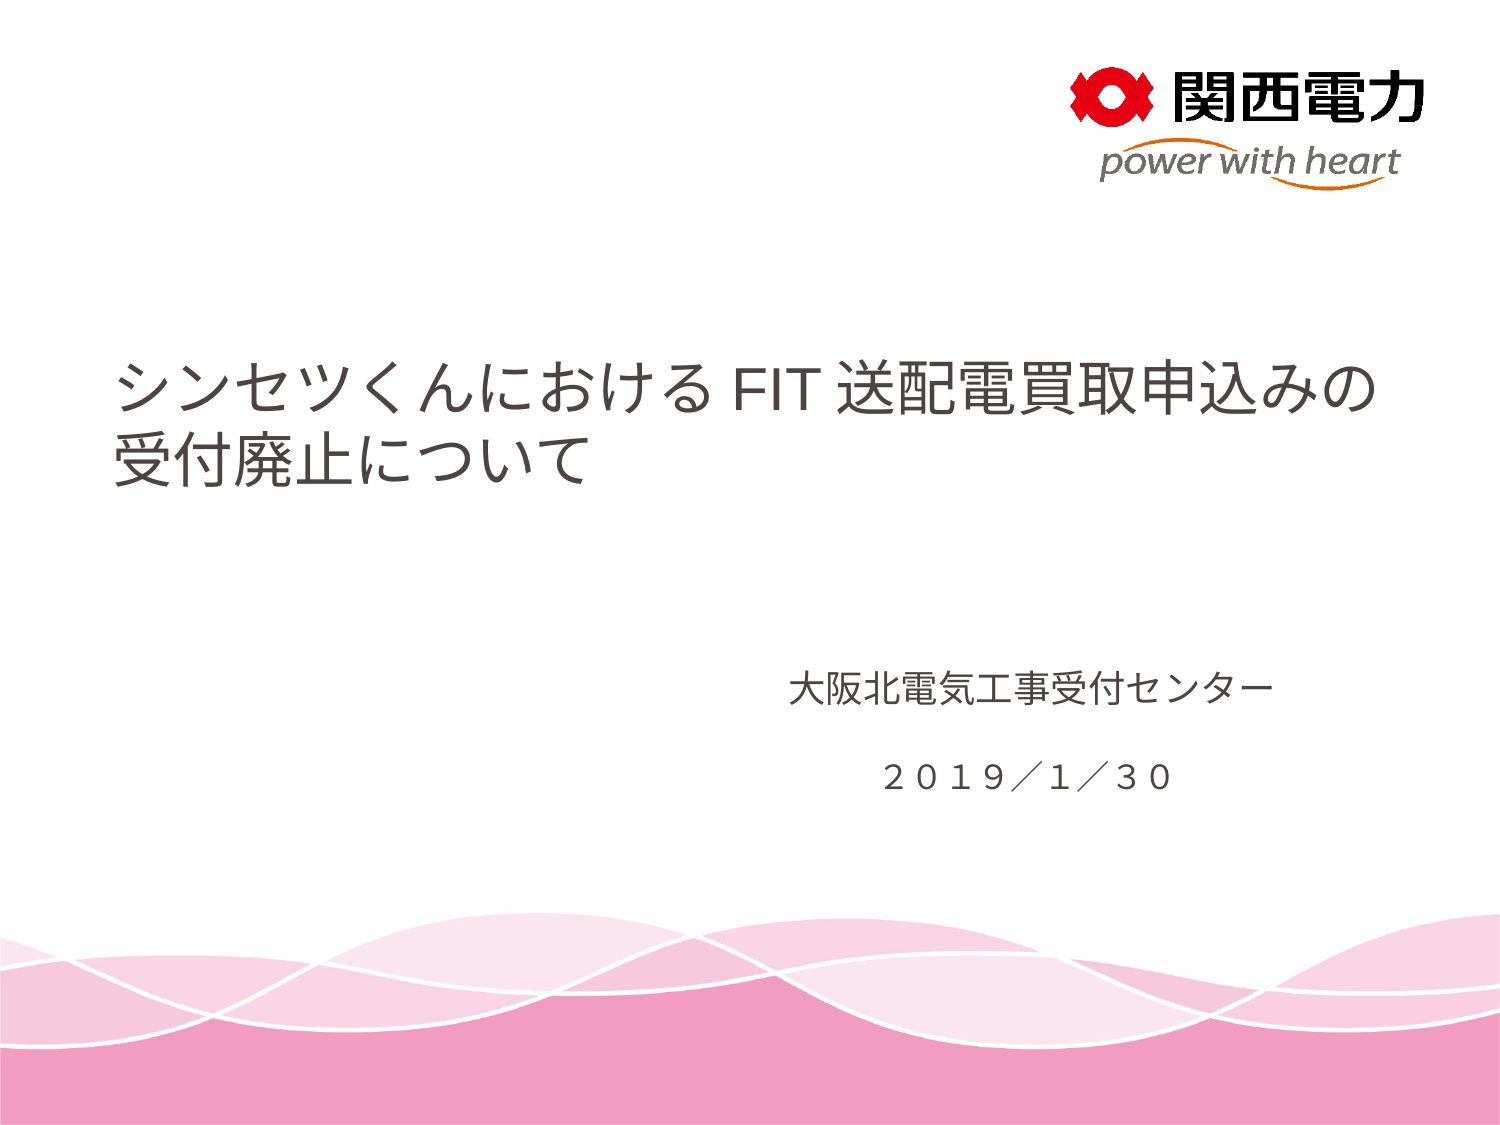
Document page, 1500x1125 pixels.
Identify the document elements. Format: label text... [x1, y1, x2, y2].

picture [1058, 55, 1436, 204]
list ２０１９／１／３０ [877, 756, 1298, 824]
list 大阪北電気工事受付センター [788, 664, 1388, 725]
title シンセツくんにおけるFIT送配電買取申込みの 受付廃止について [112, 349, 1388, 591]
picture [0, 906, 1500, 1125]
